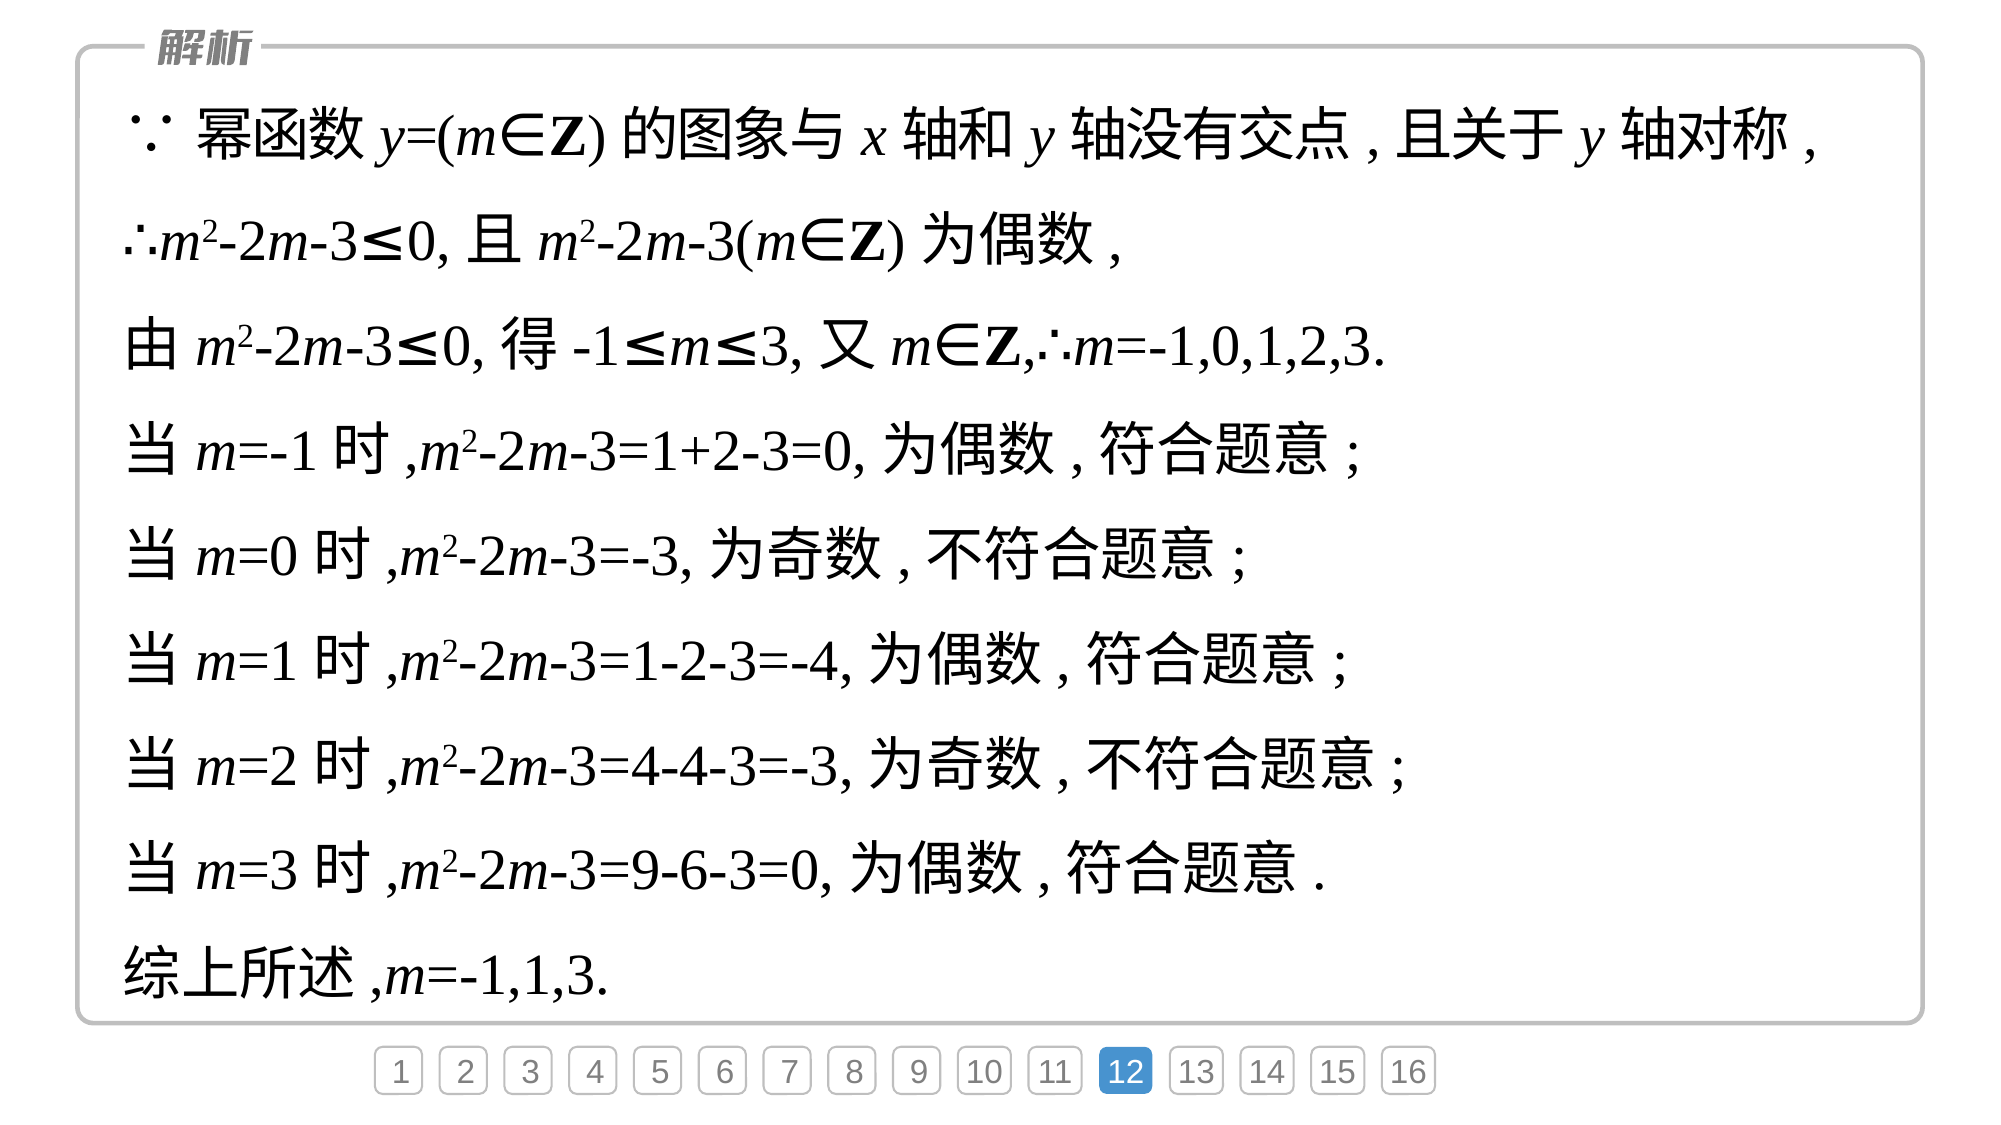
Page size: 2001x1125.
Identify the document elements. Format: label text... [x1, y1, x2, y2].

text_box 12 [1098, 1045, 1154, 1096]
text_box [77, 27, 1923, 1024]
text_box 16 [1380, 1045, 1437, 1096]
text_box 3 [503, 1045, 553, 1096]
text_box 14 [1239, 1045, 1295, 1096]
text_box 4 [568, 1045, 618, 1096]
text_box 5 [632, 1045, 683, 1096]
text_box 11 [1027, 1045, 1083, 1096]
text_box 9 [891, 1045, 942, 1096]
text_box 10 [956, 1045, 1012, 1096]
text_box 13 [1168, 1045, 1225, 1096]
text_box 2 [438, 1045, 488, 1096]
text_box 6 [697, 1045, 748, 1096]
text_box 15 [1310, 1045, 1366, 1096]
text_box 8 [827, 1045, 877, 1096]
text_box 1 [373, 1045, 424, 1096]
text_box 7 [762, 1045, 812, 1096]
